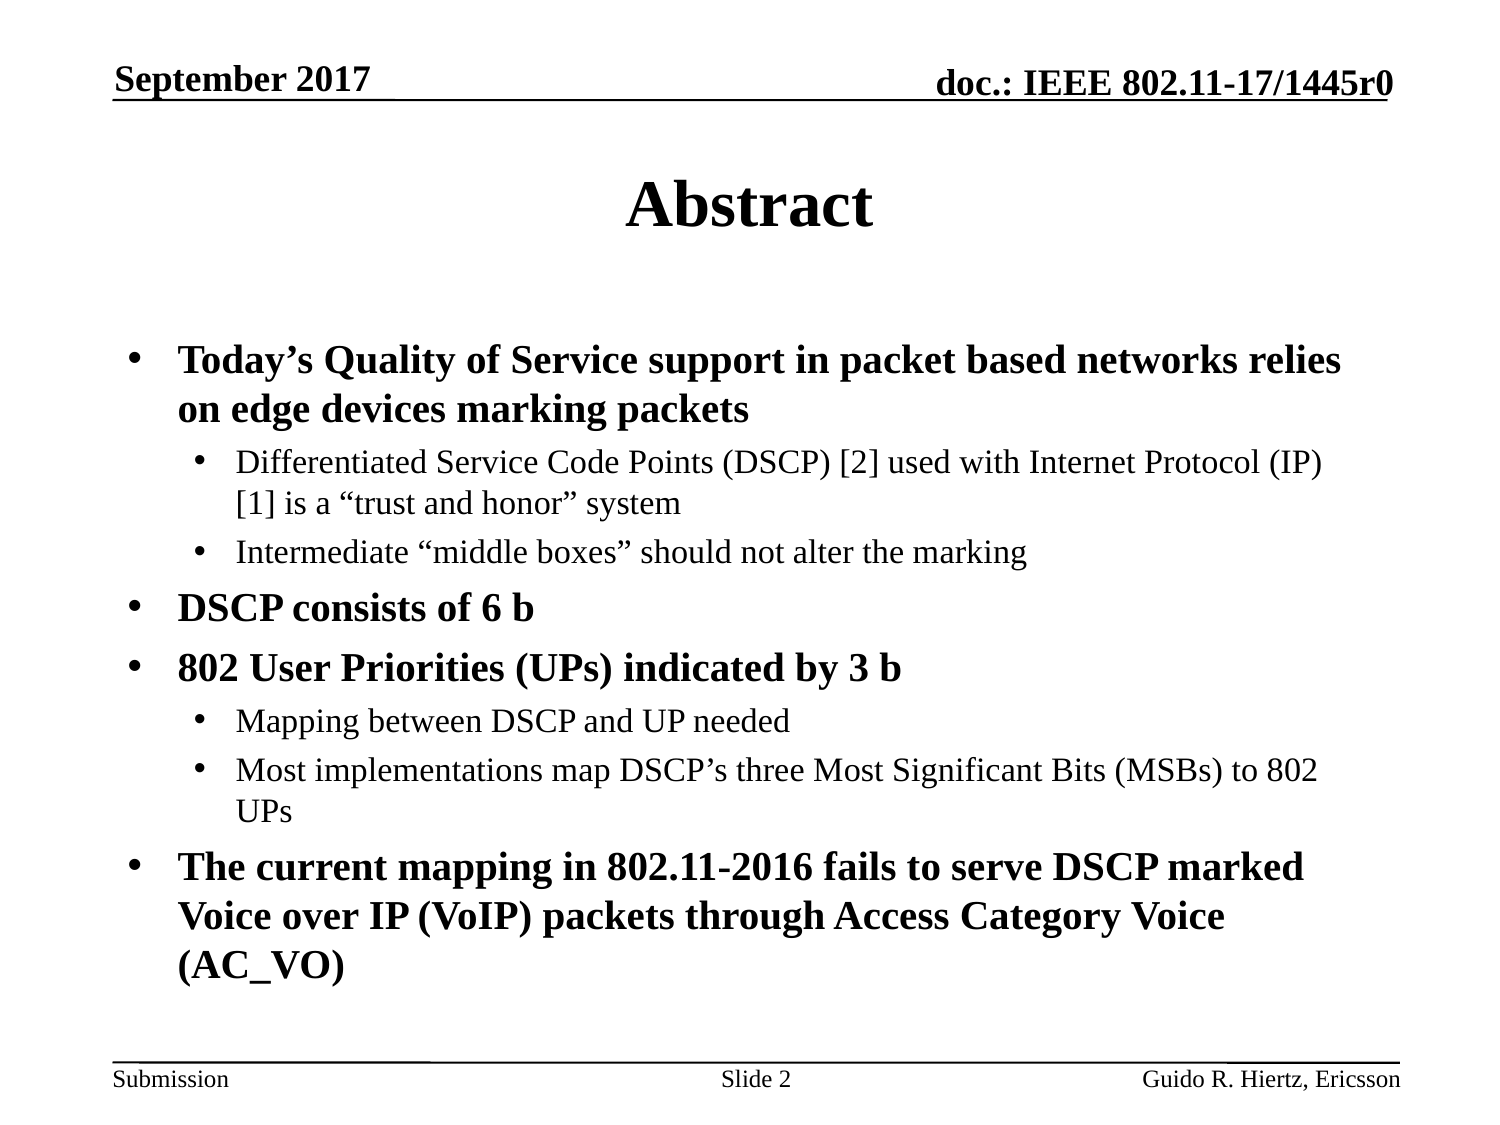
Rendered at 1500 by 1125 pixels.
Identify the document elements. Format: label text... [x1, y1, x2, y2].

list Today’s Quality of Service support in packet based networks relies on edge devices marking packets Differentiated Service Code Points (DSCP) [2] used with Internet Protocol (IP) [1] is a “trust and honor” system Intermediate “middle boxes” should not alter the marking DSCP consists of 6 b 802 User Priorities (UPs) indicated by 3 b Mapping between DSCP and UP needed Most implementations map DSCP’s three Most Significant Bits (MSBs) to 802 UPs The current mapping in 802.11-2016 fails to serve DSCP marked Voice over IP (VoIP) packets through Access Category Voice (AC_VO) [112, 324, 1388, 1000]
title Abstract [112, 112, 1388, 288]
footer Guido R. Hiertz, Ericsson [878, 1061, 1402, 1093]
slide_number Slide 2 [712, 1061, 800, 1123]
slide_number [114, 54, 423, 100]
